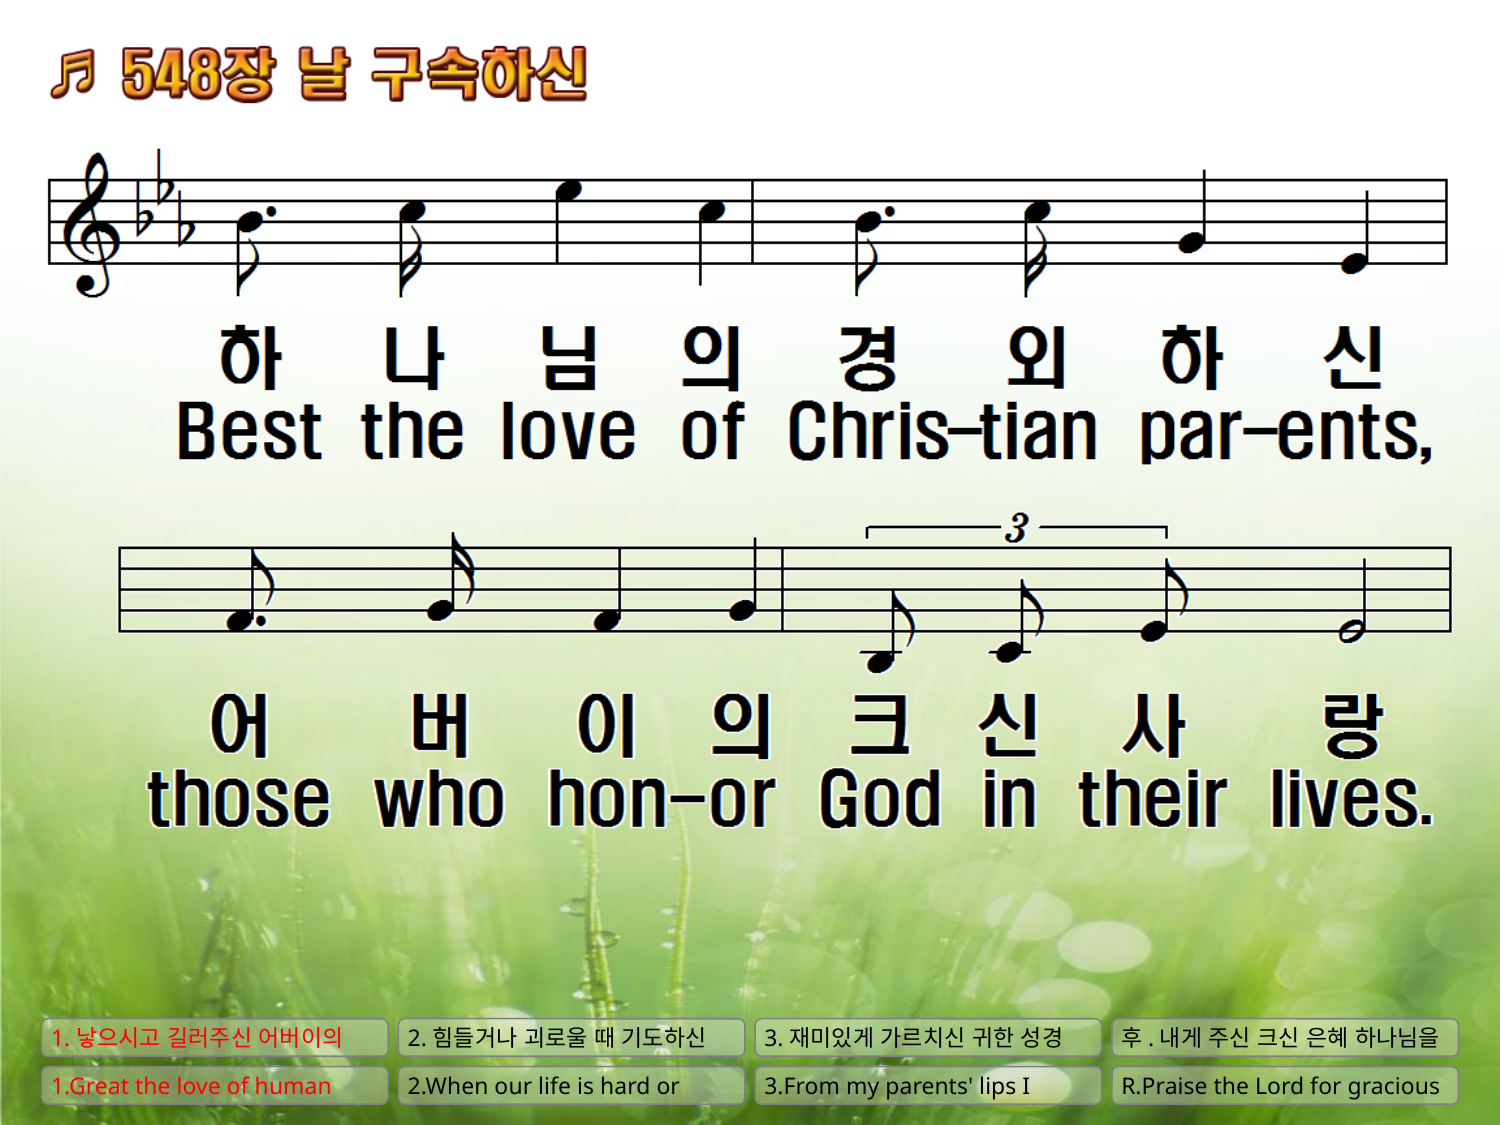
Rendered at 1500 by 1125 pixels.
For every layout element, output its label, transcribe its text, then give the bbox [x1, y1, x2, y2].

text_box 3.재미있게 가르치신 귀한 성경 [755, 1018, 1102, 1057]
text_box 1.Great the love of human [41, 1066, 389, 1105]
text_box 1.낳으시고 길러주신 어버이의 [41, 1018, 389, 1057]
text_box 2.힘들거나 괴로울 때 기도하신 [398, 1018, 745, 1057]
text_box 후.내게 주신 크신 은혜 하나님을 [1111, 1018, 1459, 1057]
picture [0, 0, 1500, 1125]
text_box 2.When our life is hard or [398, 1066, 745, 1105]
text_box 3.From my parents' lips I [755, 1066, 1102, 1105]
text_box R.Praise the Lord for gracious [1111, 1066, 1459, 1105]
